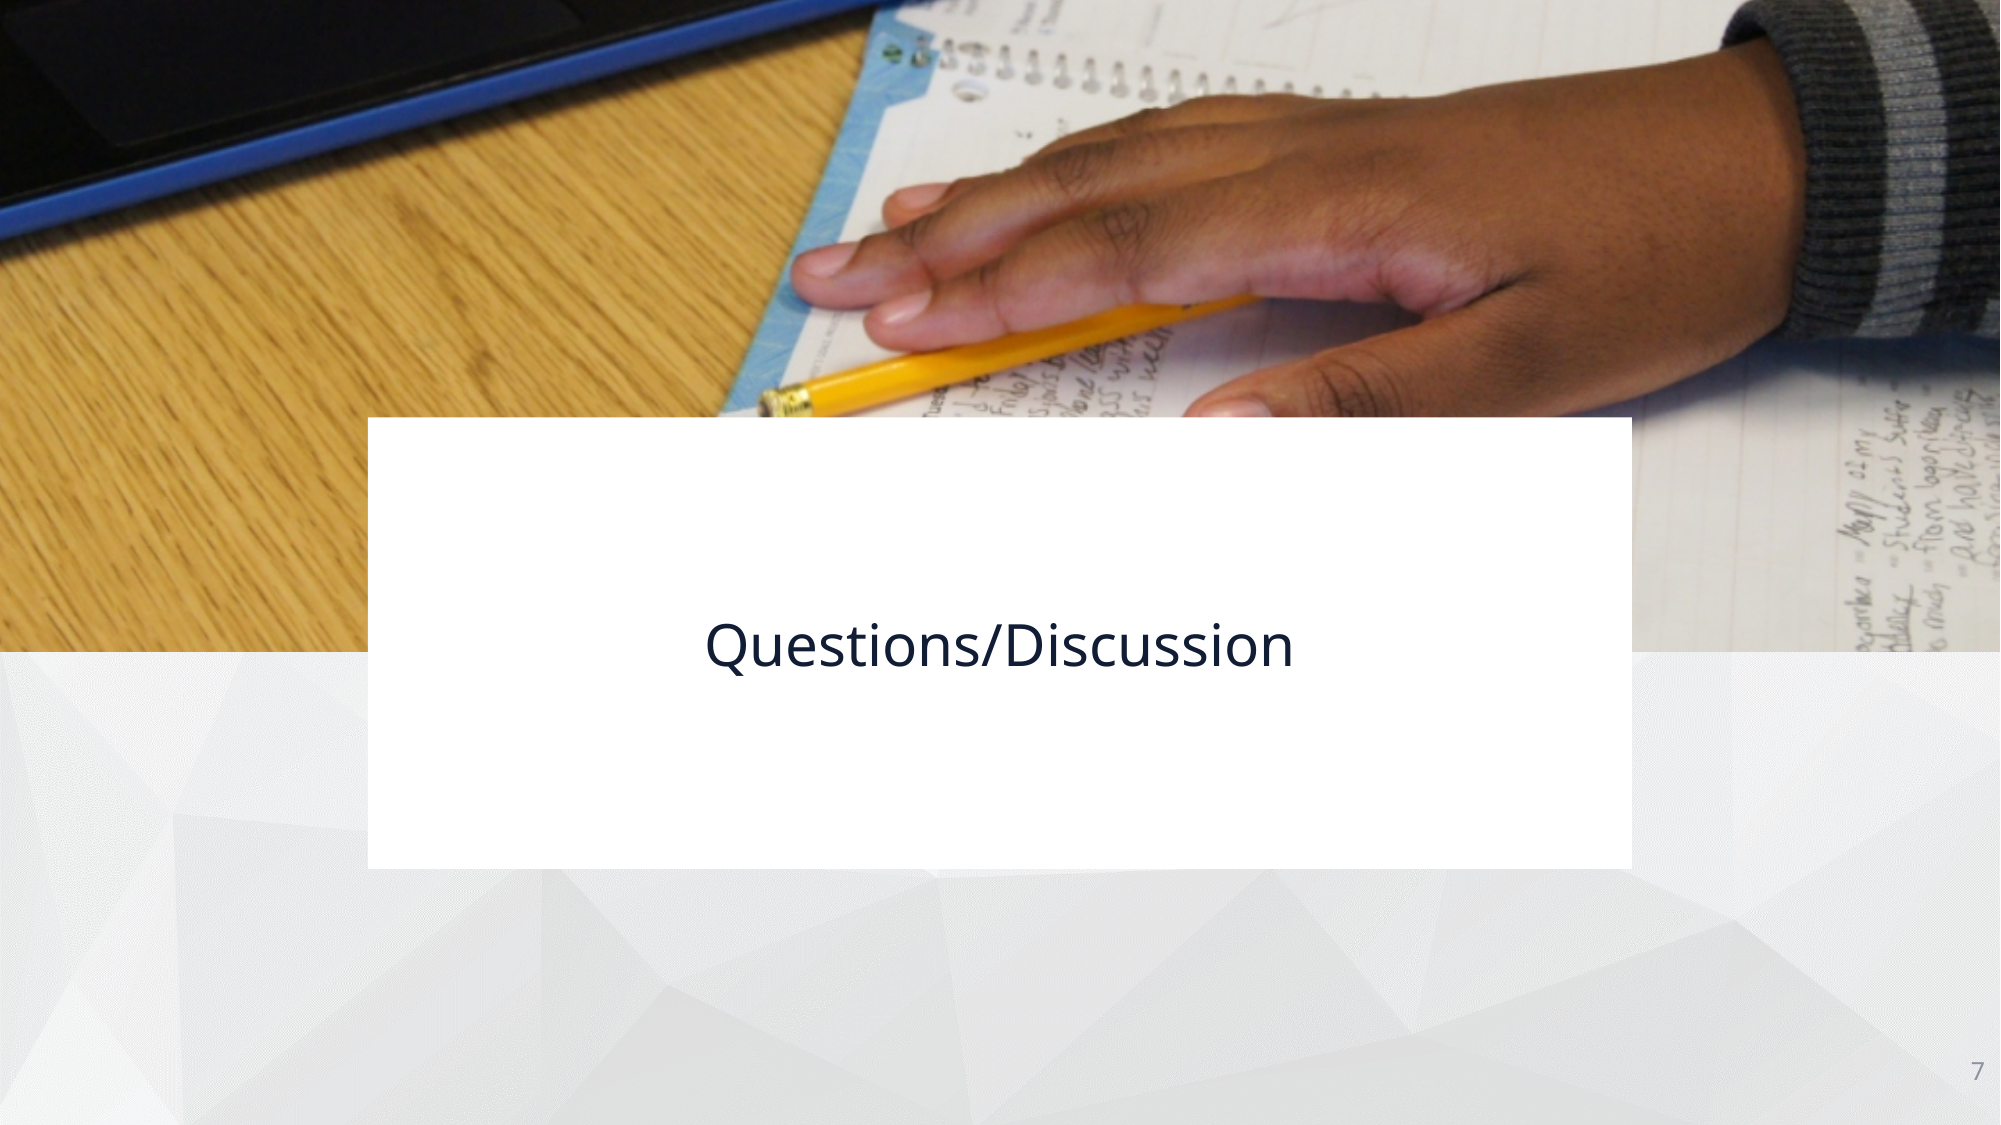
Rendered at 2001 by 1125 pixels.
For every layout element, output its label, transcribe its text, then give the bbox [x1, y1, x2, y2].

text_box Questions/Discussion [367, 652, 1633, 870]
picture [0, 0, 2001, 1125]
slide_number 7 [1550, 1042, 2000, 1103]
